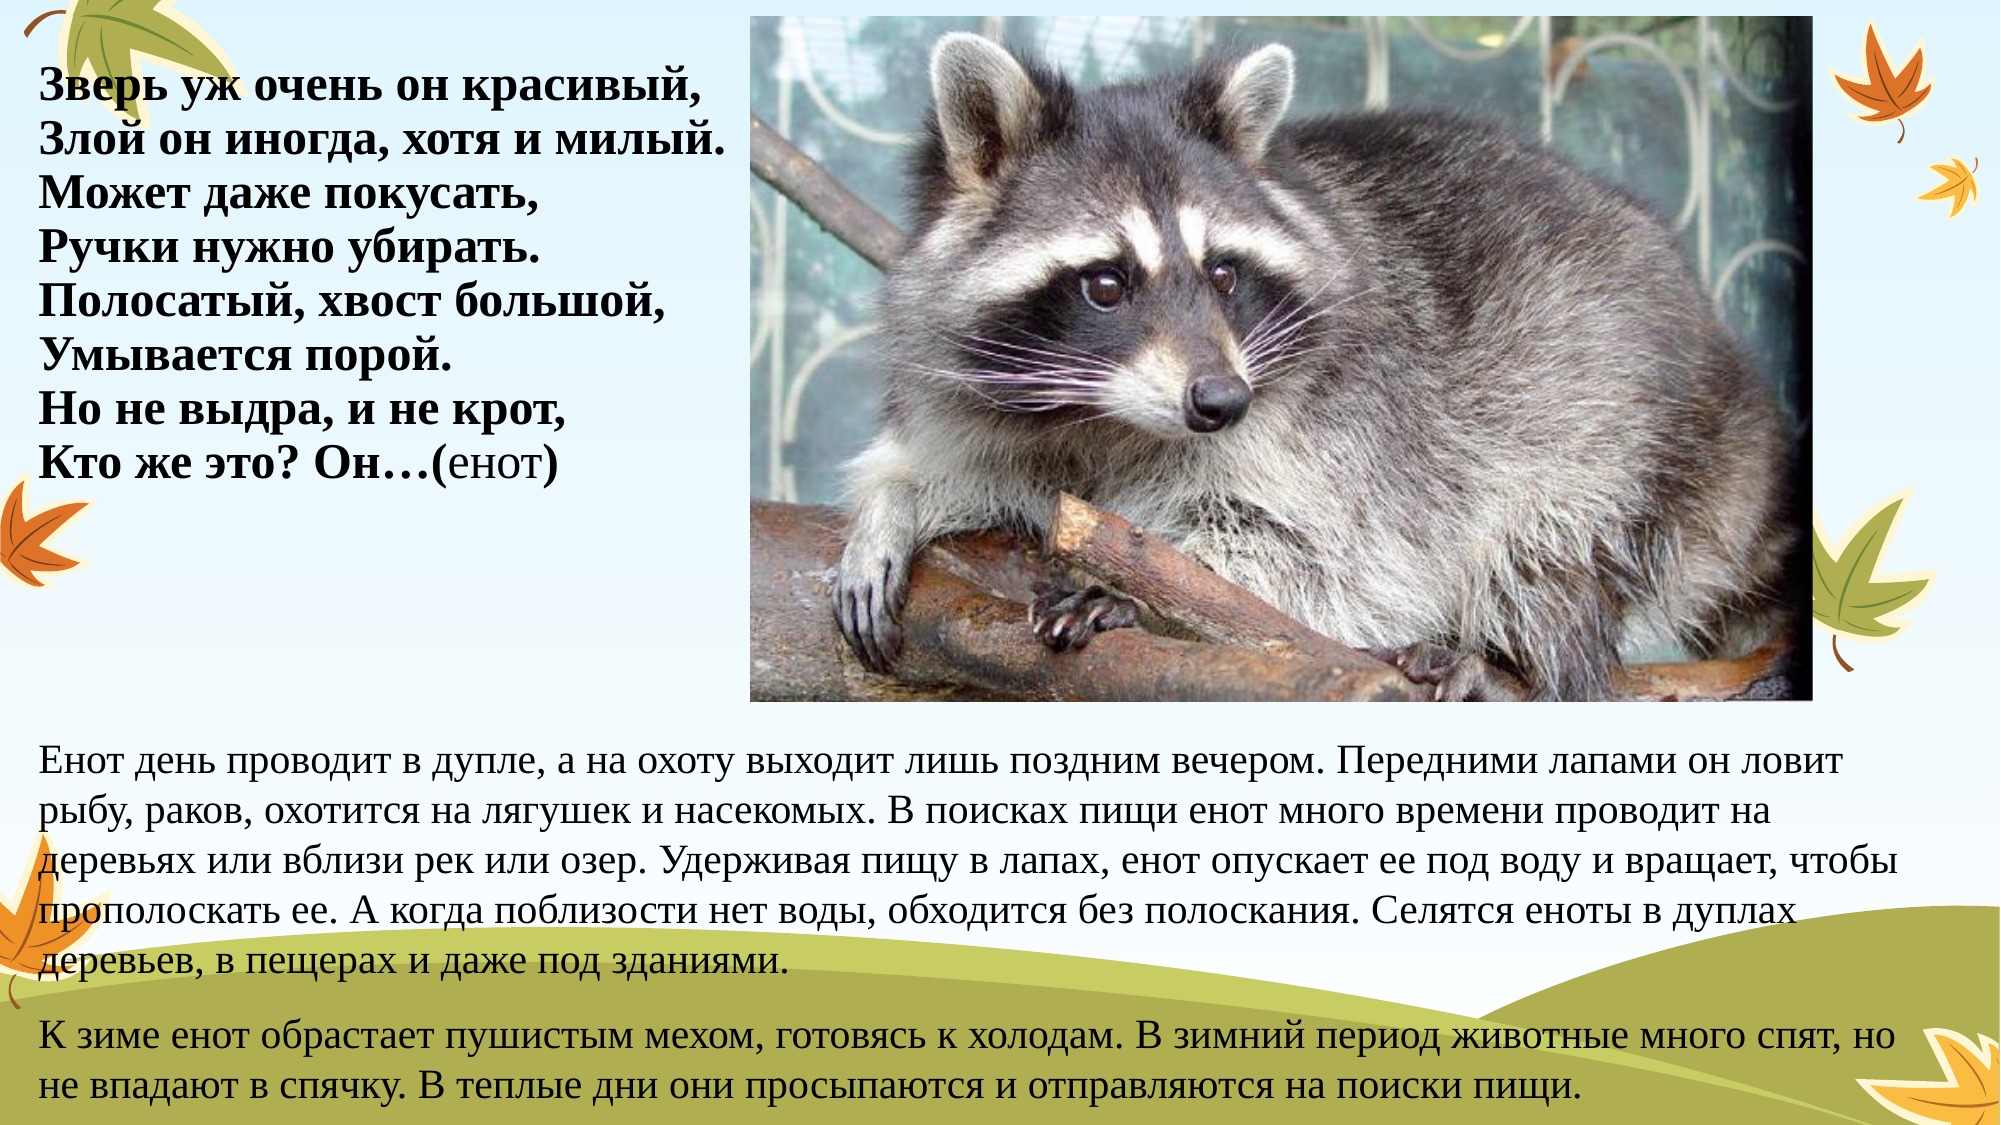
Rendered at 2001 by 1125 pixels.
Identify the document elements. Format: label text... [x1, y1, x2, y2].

list Енот день проводит в дупле, а на охоту выходит лишь поздним вечером. Передними лапами он ловит рыбу, раков, охотится на лягушек и насекомых. В поисках пищи енот много времени проводит на деревьях или вблизи рек или озер. Удерживая пищу в лапах, енот опускает ее под воду и вращает, чтобы прополоскать ее. А когда поблизости нет воды, обходится без полоскания. Селятся еноты в дуплах деревьев, в пещерах и даже под зданиями. К зиме енот обрастает пушистым мехом, готовясь к холодам. В зимний период животные много спят, но не впадают в спячку. В теплые дни они просыпаются и отправляются на поиски пищи. [23, 724, 1955, 1097]
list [749, 16, 1813, 702]
title Зверь уж очень он красивый, Злой он иногда, хотя и милый. Может даже покусать, Ручки нужно убирать. Полосатый, хвост большой, Умывается порой. Но не выдра, и не крот, Кто же это? Он…(енот) [23, 40, 749, 497]
